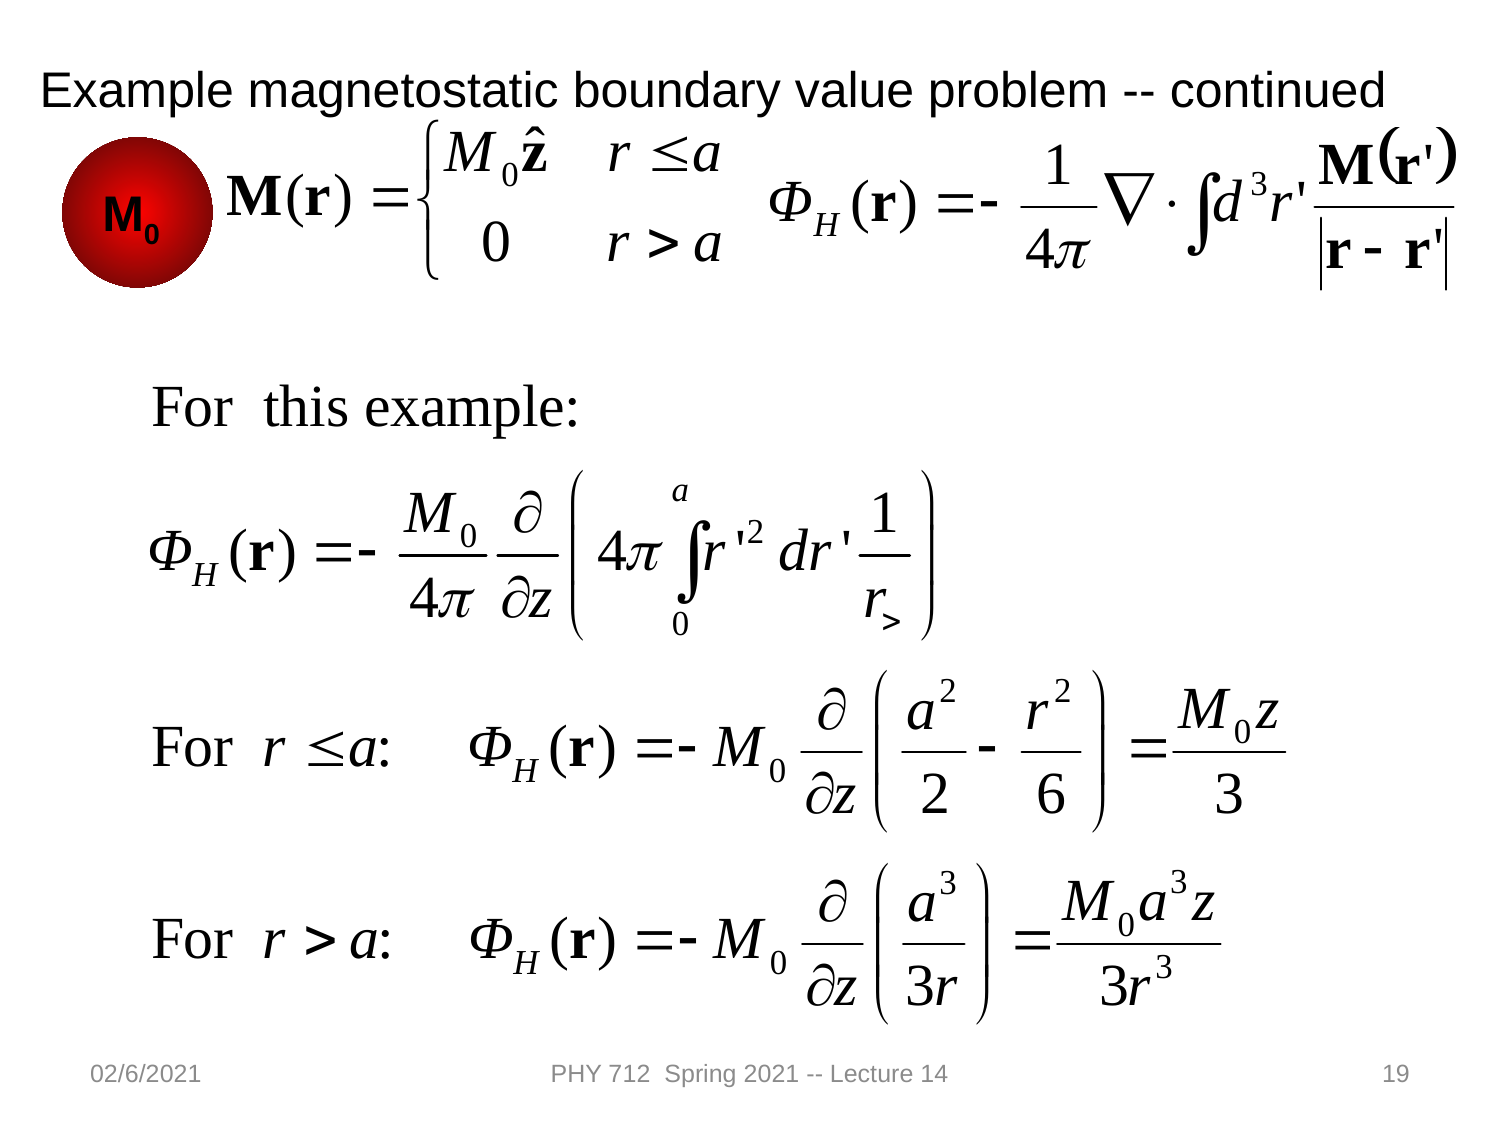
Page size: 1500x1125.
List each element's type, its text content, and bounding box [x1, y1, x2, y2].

footer PHY 712 Spring 2021 -- Lecture 14 [512, 1047, 988, 1103]
text_box M0 [87, 174, 212, 258]
slide_number 19 [1074, 1042, 1425, 1103]
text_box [218, 110, 737, 291]
text_box Example magnetostatic boundary value problem -- continued [24, 49, 1438, 125]
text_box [141, 370, 1298, 1039]
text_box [762, 126, 1466, 302]
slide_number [75, 1042, 425, 1103]
text_box [60, 135, 205, 290]
